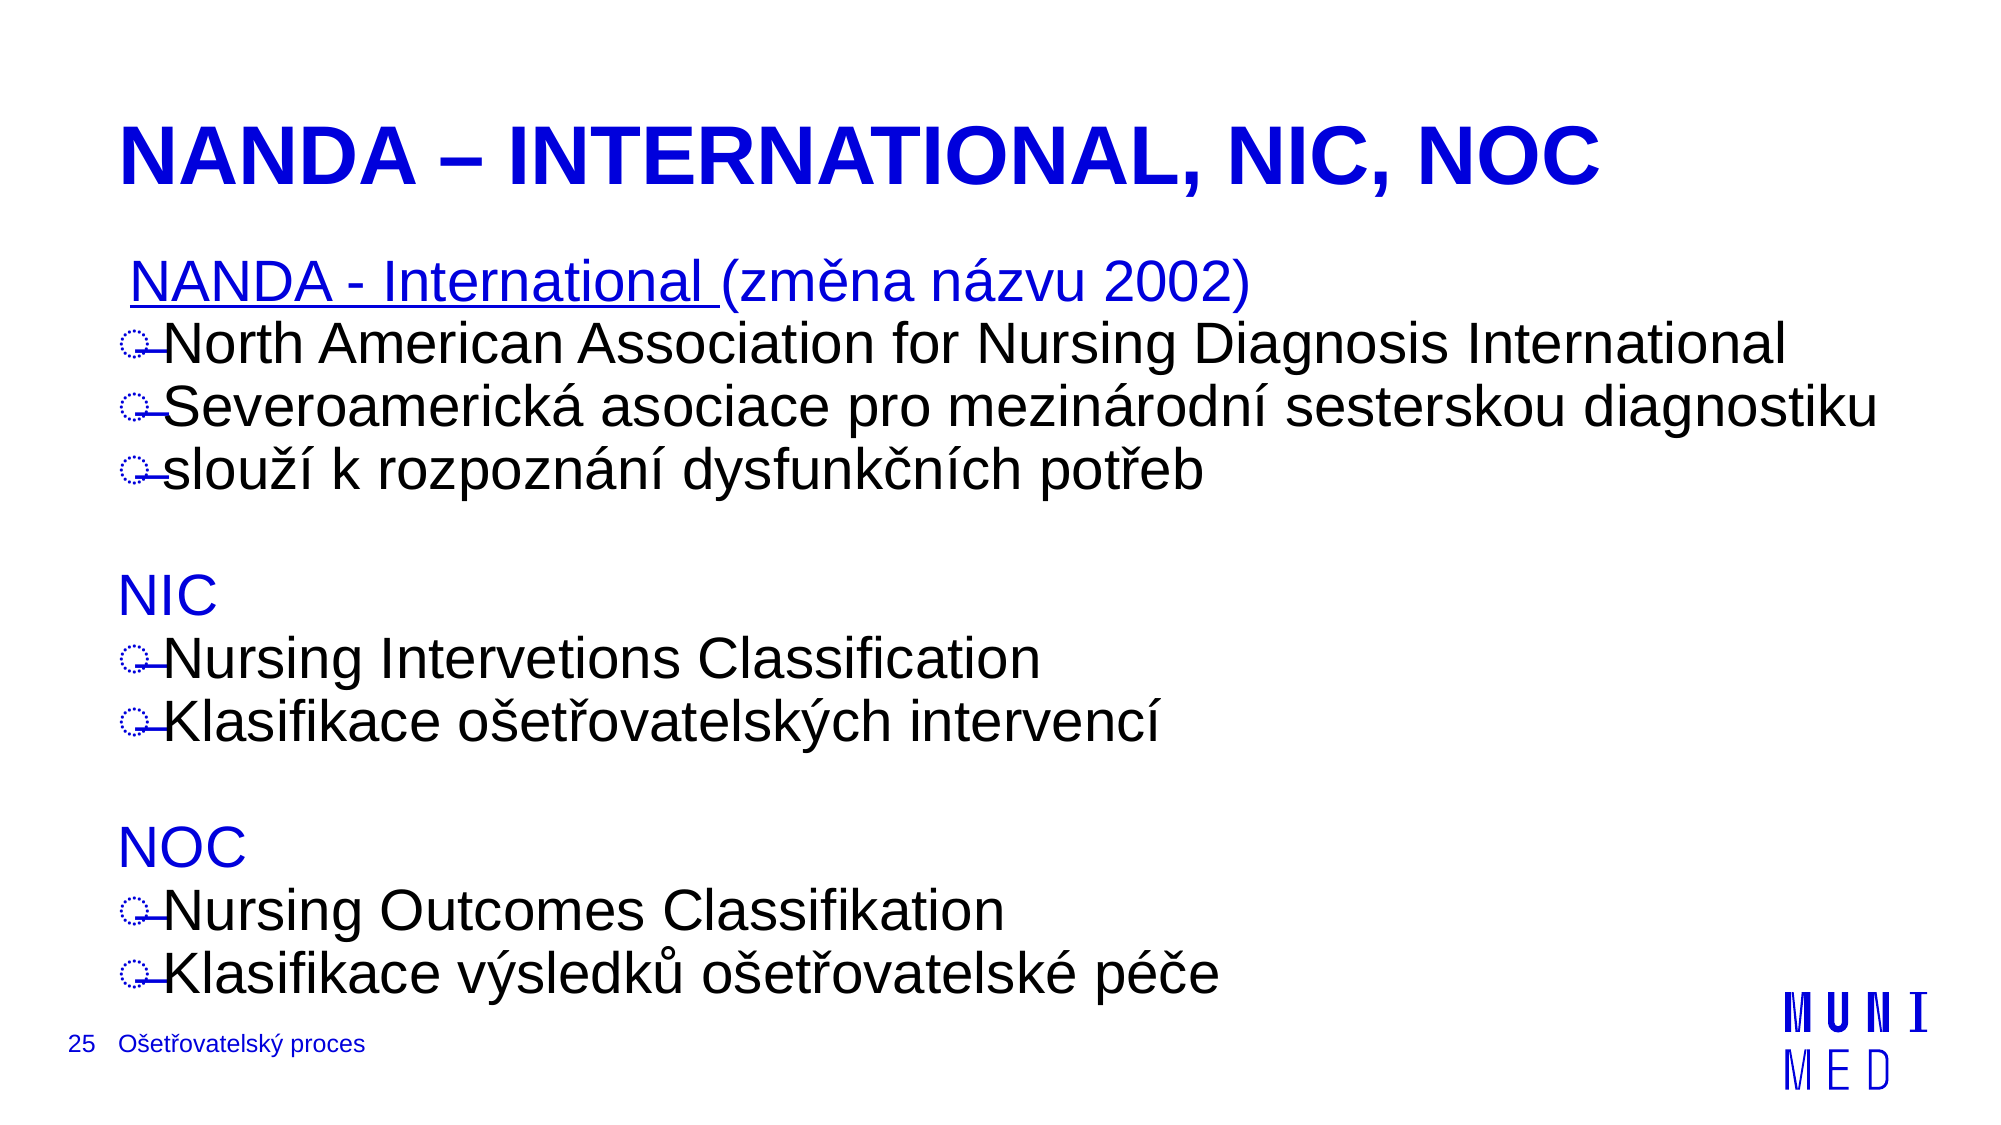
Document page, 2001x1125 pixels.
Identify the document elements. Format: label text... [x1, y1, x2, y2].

slide_number 25 [67, 1021, 110, 1063]
footer Ošetřovatelský proces [118, 1021, 1418, 1063]
list NANDA - International (změna názvu 2002) North American Association for Nursing Diagnosis International Severoamerická asociace pro mezinárodní sesterskou diagnostiku slouží k rozpoznání dysfunkčních potřeb NIC Nursing Intervetions Classification Klasifikace ošetřovatelských intervencí NOC Nursing Outcomes Classifikation Klasifikace výsledků ošetřovatelské péče [117, 238, 1882, 918]
title NANDA – INTERNATIONAL, NIC, NOC [118, 118, 1883, 193]
